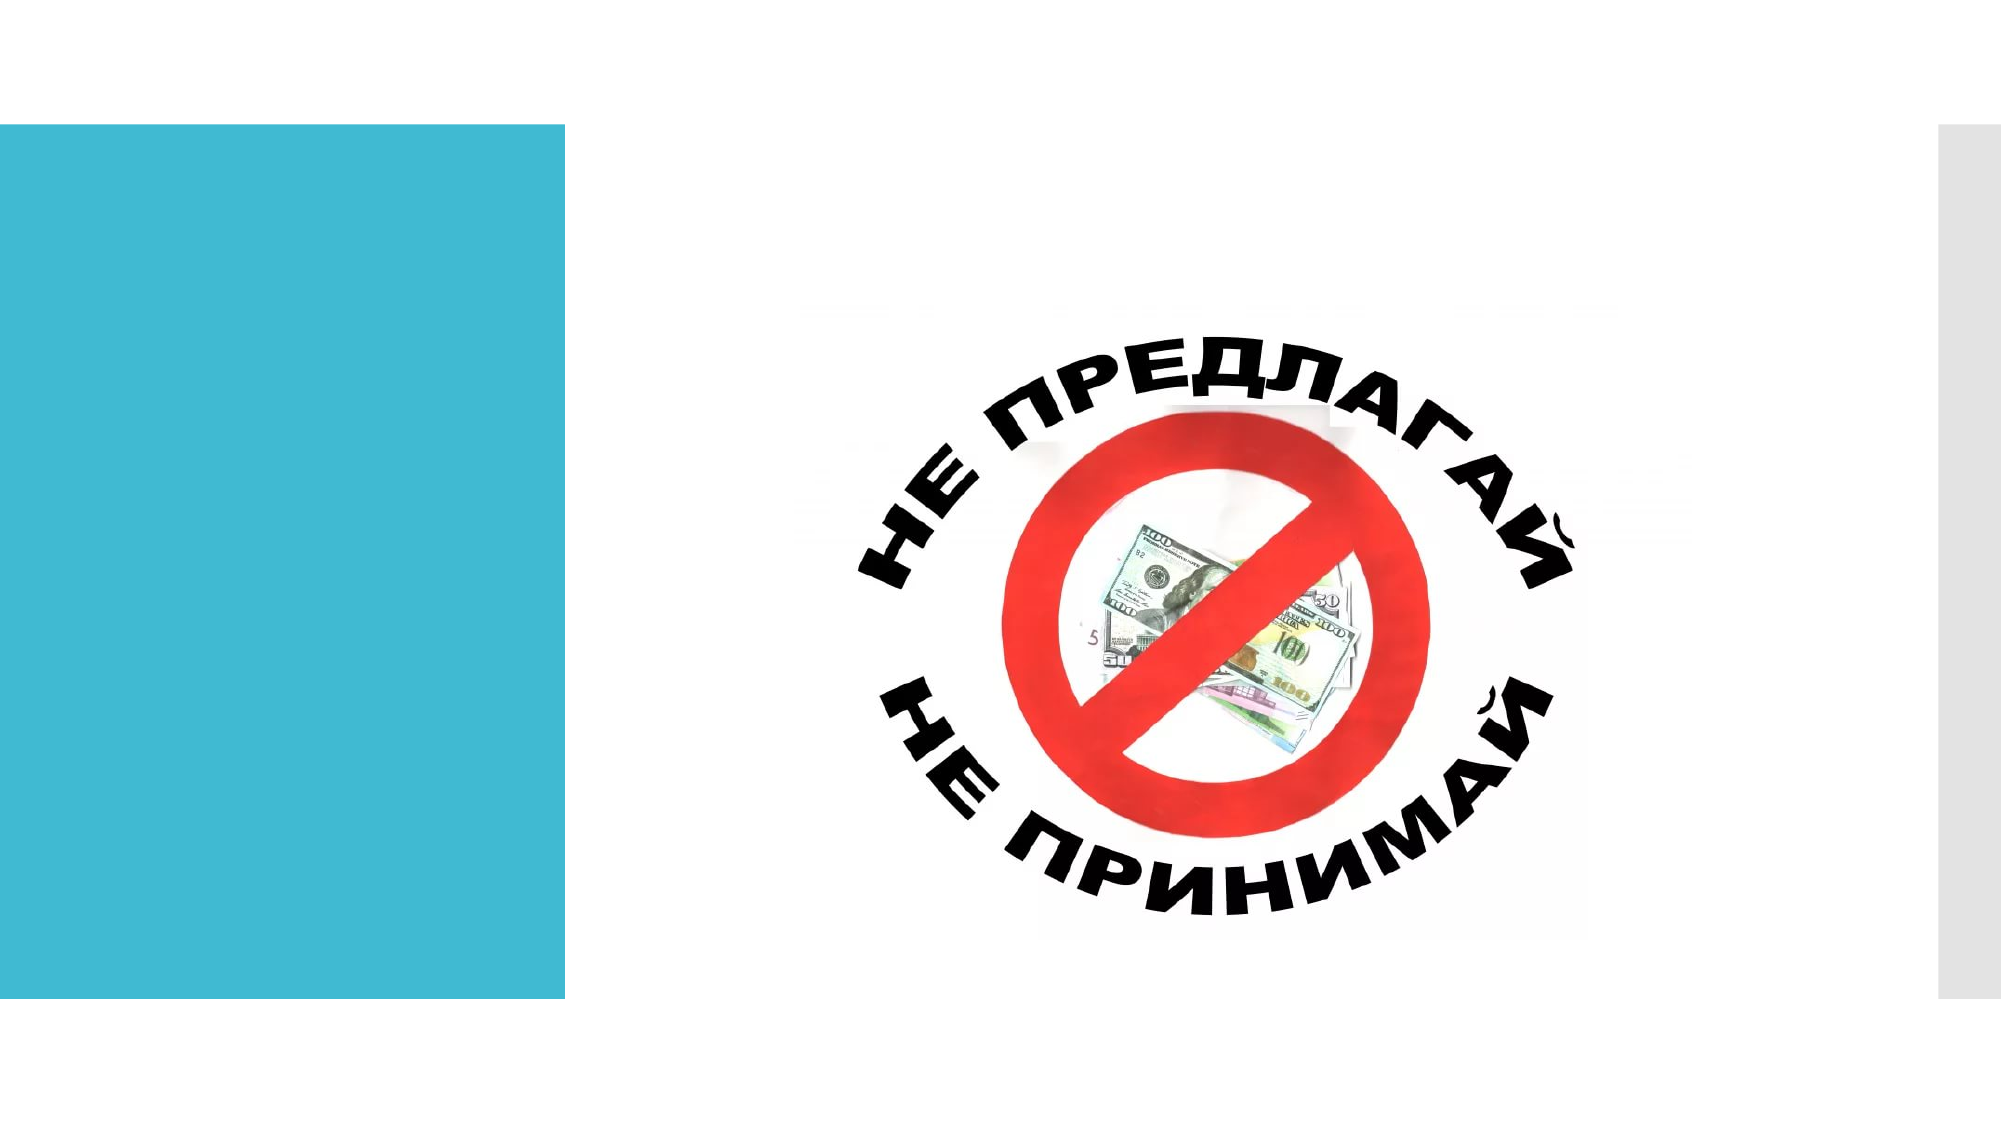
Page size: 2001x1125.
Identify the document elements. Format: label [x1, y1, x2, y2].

picture [794, 305, 1692, 940]
